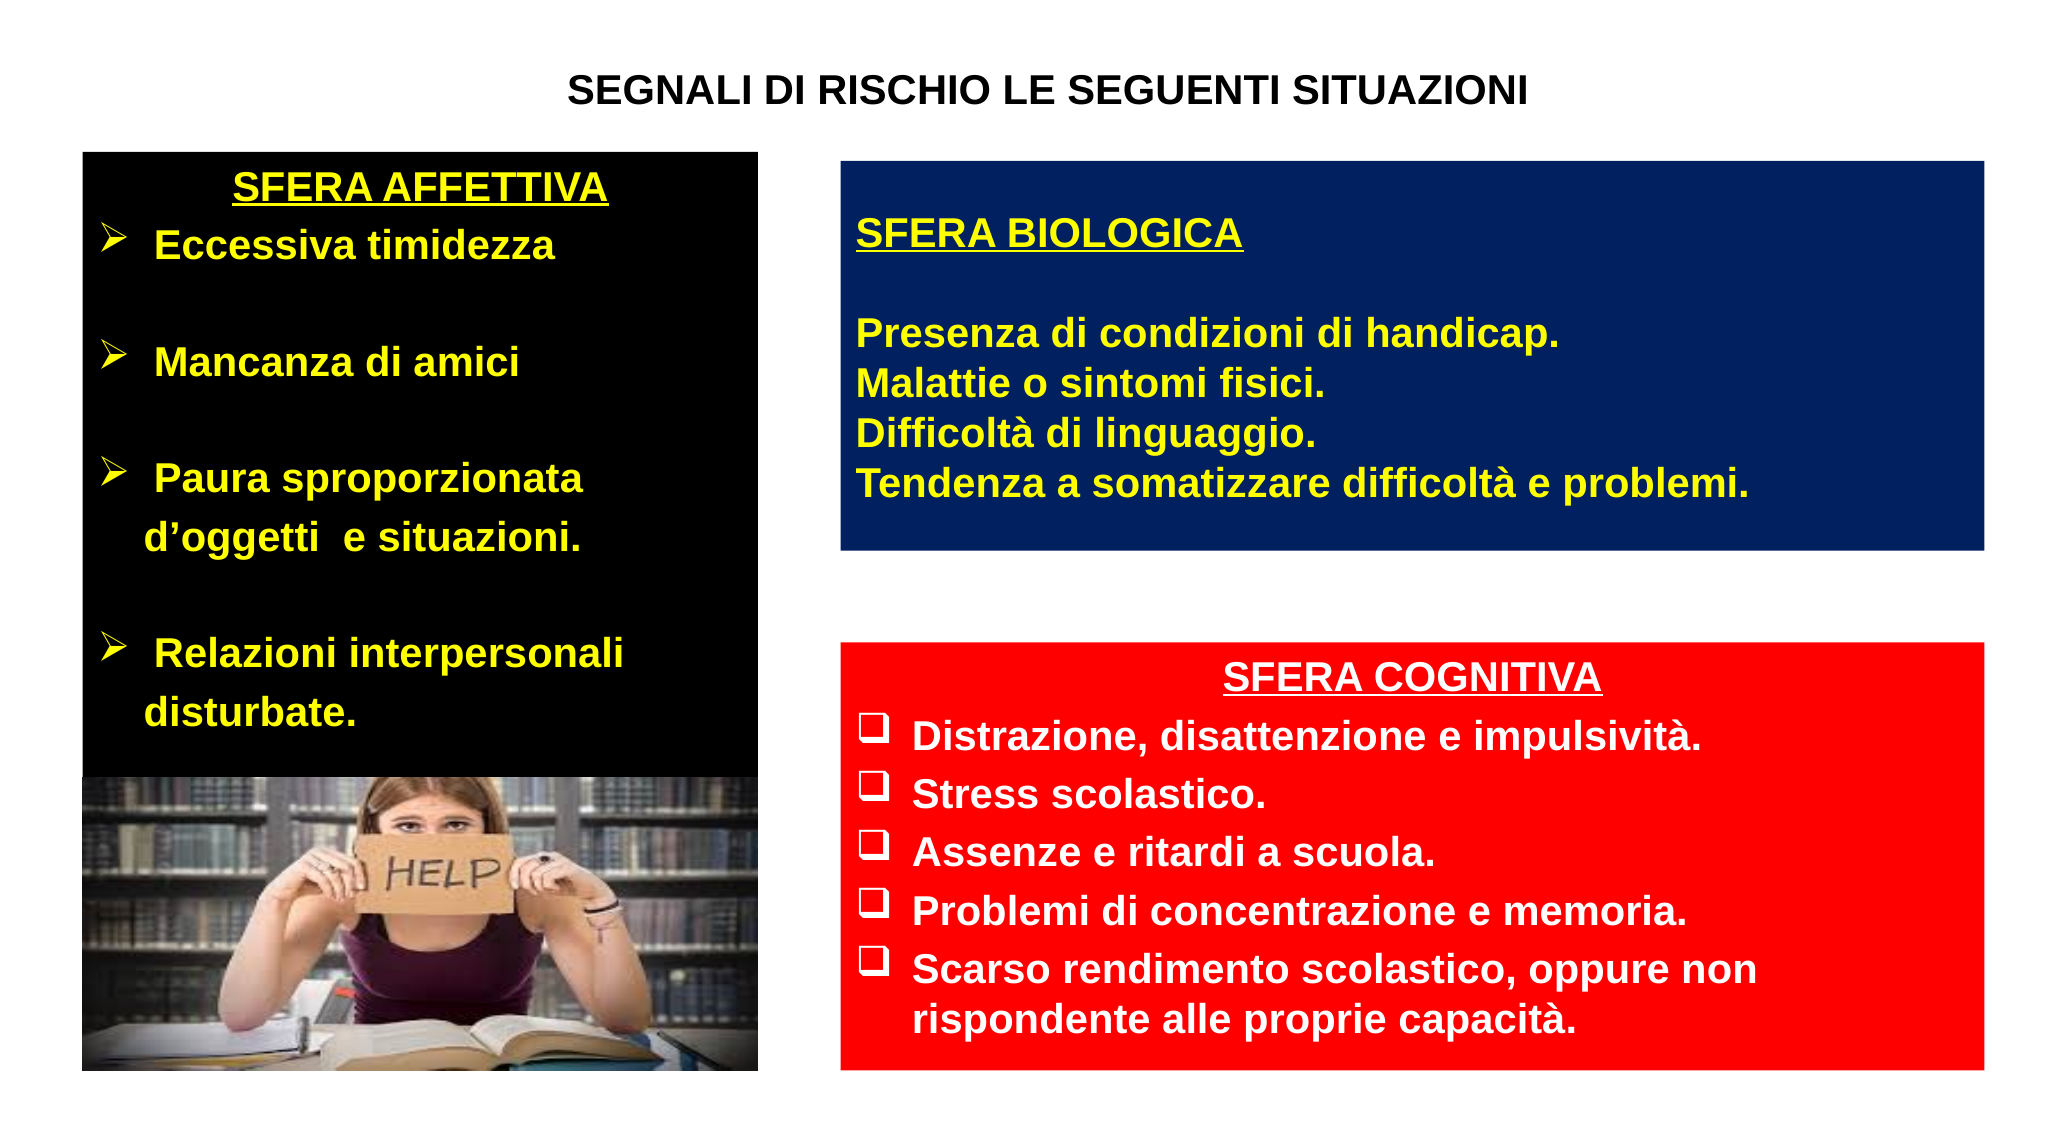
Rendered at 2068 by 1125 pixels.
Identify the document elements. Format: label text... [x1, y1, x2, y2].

picture [82, 777, 759, 1071]
text_box SEGNALI DI RISCHIO LE SEGUENTI SITUAZIONI [414, 61, 1682, 121]
list SFERA AFFETTIVA Eccessiva timidezza Mancanza di amici Paura sproporzionata d’oggetti e situazioni. Relazioni interpersonali disturbate. [82, 151, 758, 777]
list SFERA COGNITIVA Distrazione, disattenzione e impulsività. Stress scolastico. Assenze e ritardi a scuola. Problemi di concentrazione e memoria. Scarso rendimento scolastico, oppure non rispondente alle proprie capacità. [840, 642, 1985, 1071]
title SFERA BIOLOGICA Presenza di condizioni di handicap. Malattie o sintomi fisici. Difficoltà di linguaggio. Tendenza a somatizzare difficoltà e problemi. [840, 160, 1985, 551]
